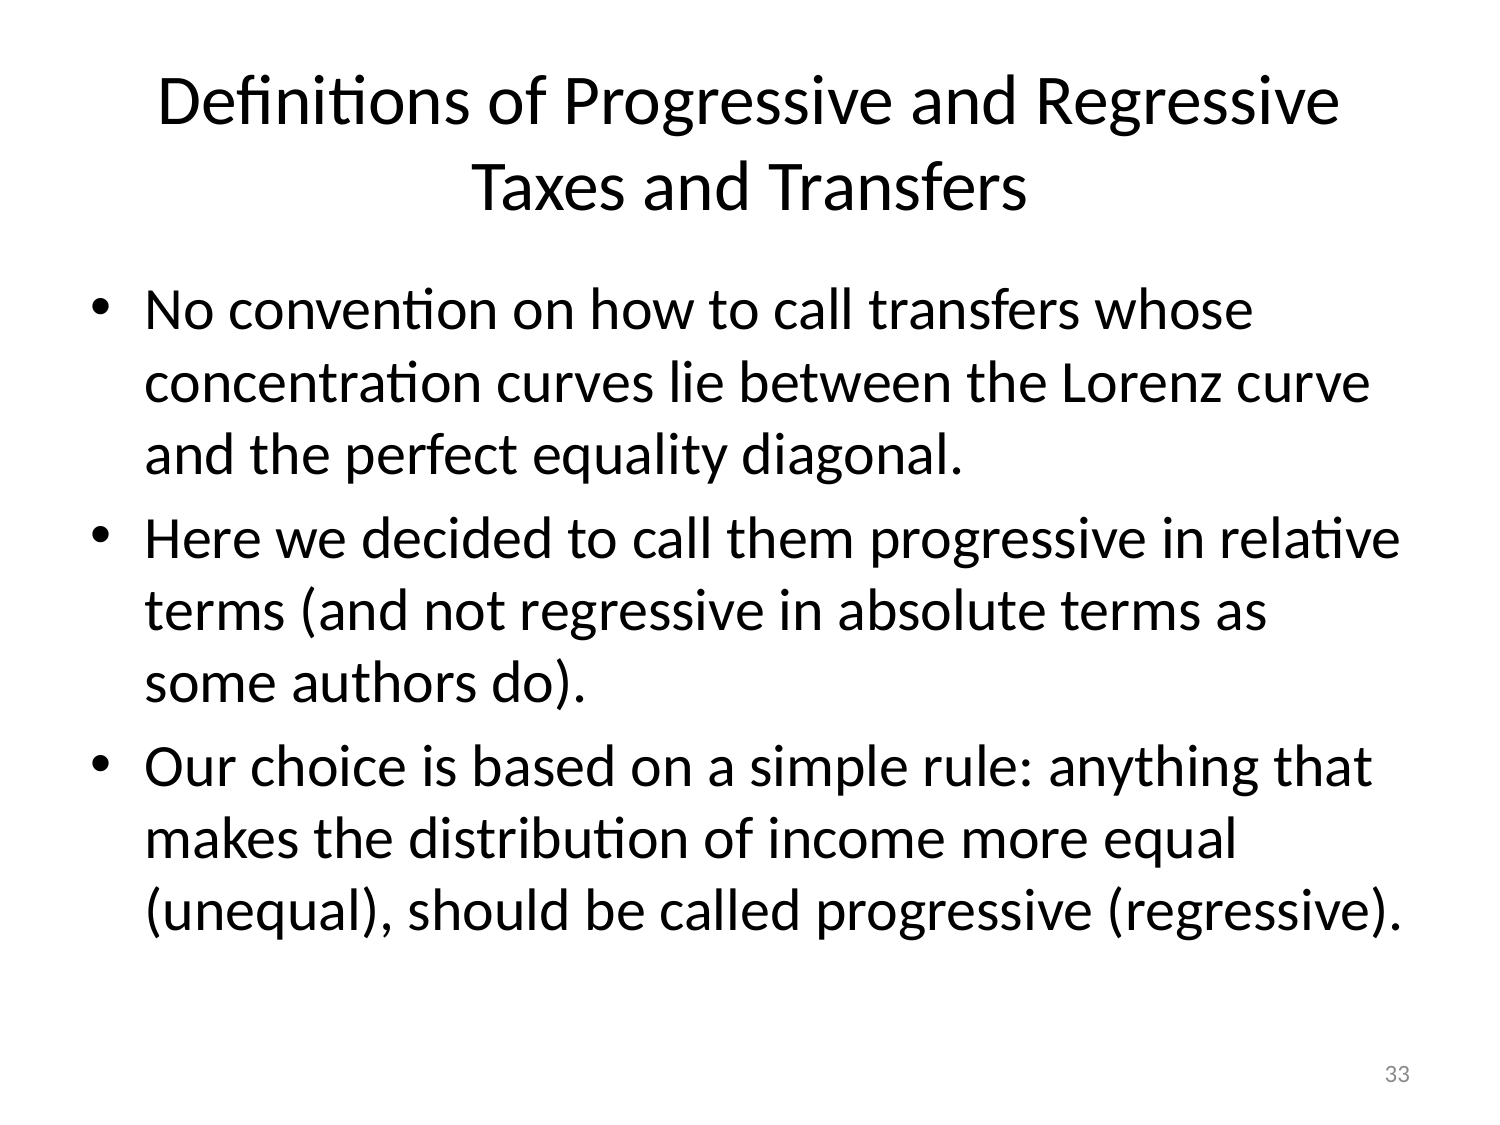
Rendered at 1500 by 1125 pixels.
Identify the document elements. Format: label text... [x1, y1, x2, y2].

title Definitions of Progressive and Regressive Taxes and Transfers [74, 44, 1426, 233]
list No convention on how to call transfers whose concentration curves lie between the Lorenz curve and the perfect equality diagonal. Here we decided to call them progressive in relative terms (and not regressive in absolute terms as some authors do). Our choice is based on a simple rule: anything that makes the distribution of income more equal (unequal), should be called progressive (regressive). [74, 262, 1426, 1006]
slide_number 33 [1074, 1042, 1425, 1103]
